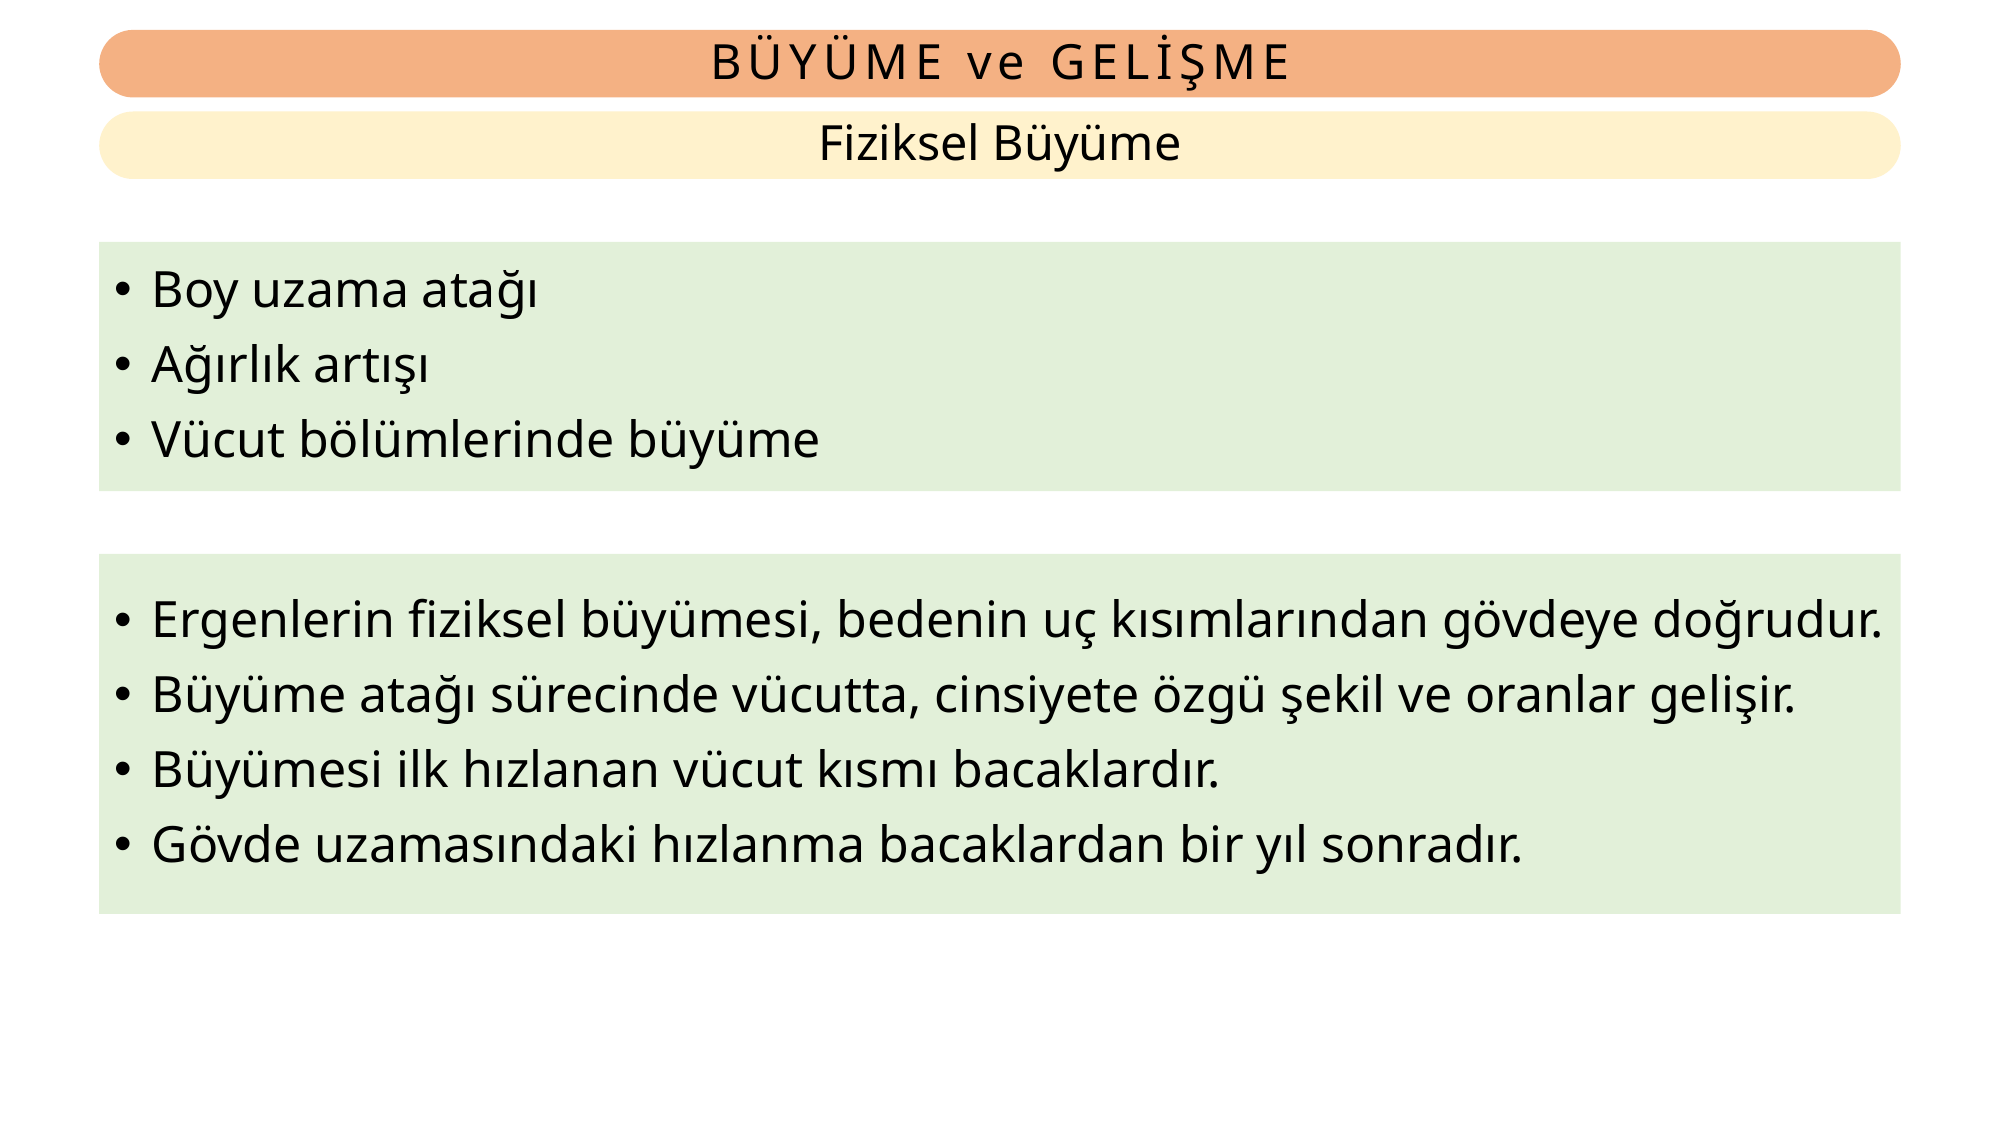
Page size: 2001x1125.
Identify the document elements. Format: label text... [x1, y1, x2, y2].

text_box Fiziksel Büyüme [99, 111, 1901, 179]
text_box Ergenlerin fiziksel büyümesi, bedenin uç kısımlarından gövdeye doğrudur. Büyüme atağı sürecinde vücutta, cinsiyete özgü şekil ve oranlar gelişir. Büyümesi ilk hızlanan vücut kısmı bacaklardır. Gövde uzamasındaki hızlanma bacaklardan bir yıl sonradır. [99, 553, 1901, 914]
title BÜYÜME ve GELİŞME [99, 29, 1901, 98]
list Boy uzama atağı Ağırlık artışı Vücut bölümlerinde büyüme [99, 241, 1901, 492]
